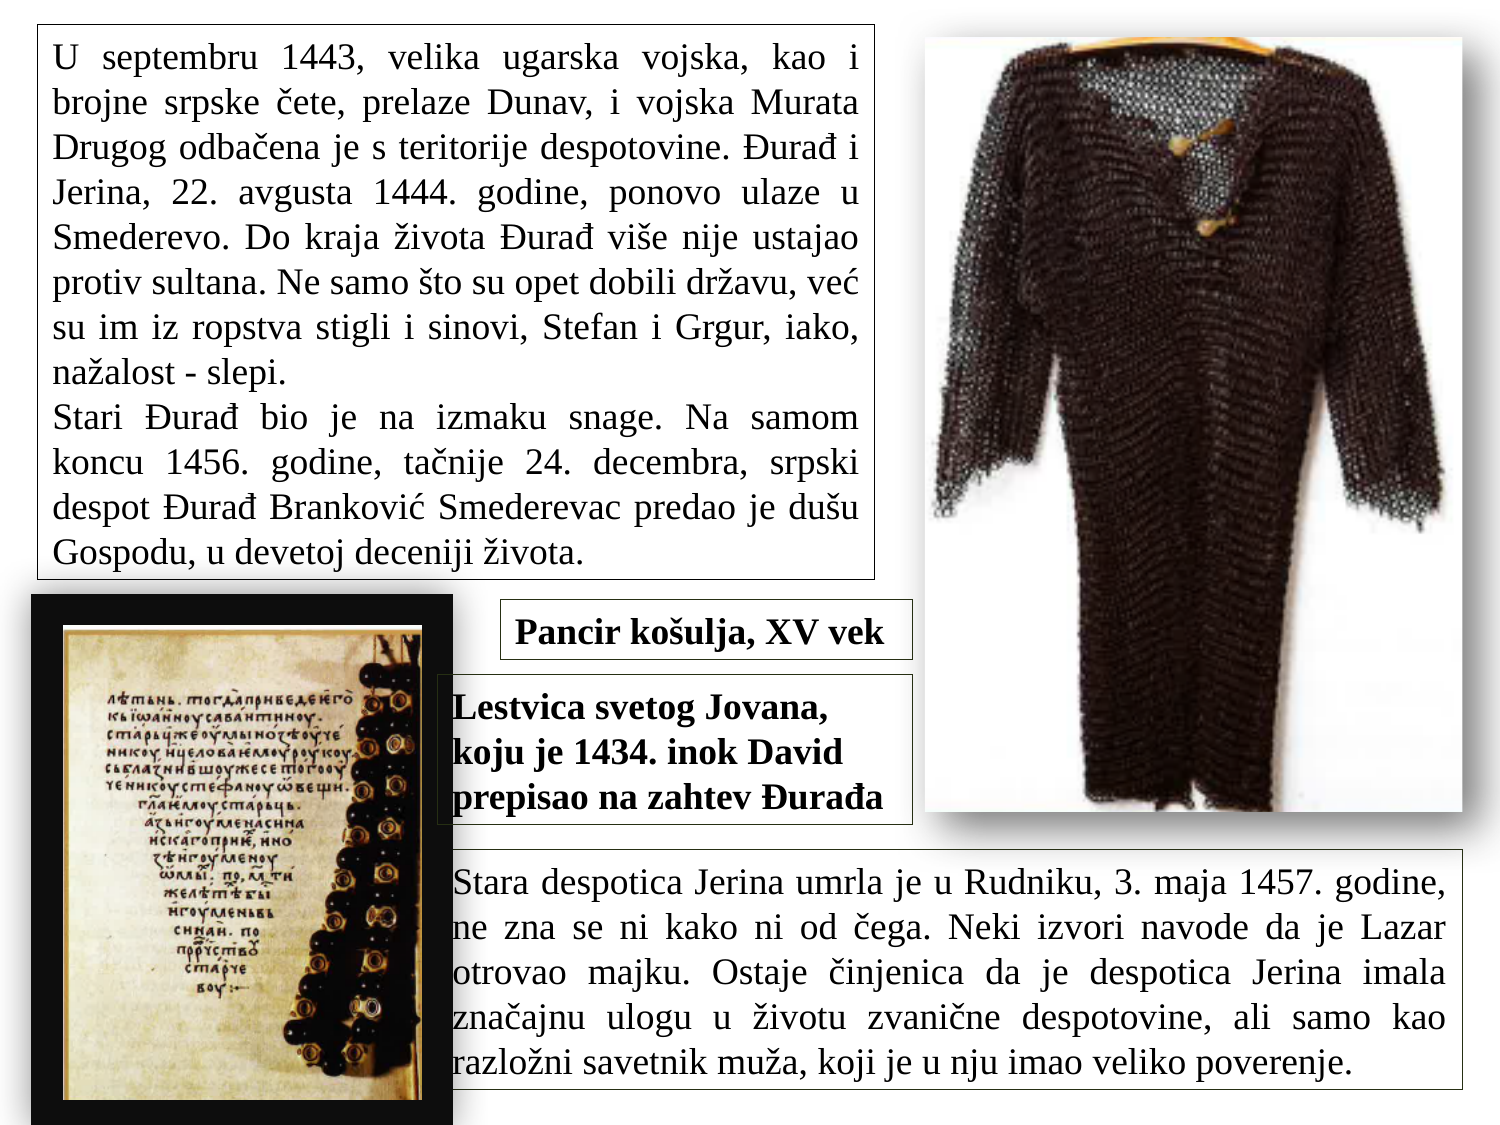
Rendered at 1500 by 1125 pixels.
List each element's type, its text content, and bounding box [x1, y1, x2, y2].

text_box Lestvica svetog Jovana, koju je 1434. inok David prepisao na zahtev Đurađa [437, 674, 913, 825]
text_box Pancir košulja, XV vek [500, 599, 913, 660]
text_box Stara despotica Jerina umrla je u Rudniku, 3. maja 1457. godine, ne zna se ni kako ni od čega. Neki izvori navode da je Lazar otrovao majku. Ostaje činjenica da je despotica Jerina imala značajnu ulogu u životu zvanične despotovine, ali samo kao razložni savetnik muža, koji je u nju imao veliko poverenje. [479, 849, 1463, 1090]
text_box U septembru 1443, velika ugarska vojska, kao i brojne srpske čete, prelaze Dunav, i vojska Murata Drugog odbačena je s teritorije despotovine. Đurađ i Jerina, 22. avgusta 1444. godine, ponovo ulaze u Smederevo. Do kraja života Đurađ više nije ustajao protiv sultana. Ne samo što su opet dobili državu, već su im iz ropstva stigli i sinovi, Stefan i Grgur, iako, nažalost - slepi. Stari Đurađ bio je na izmaku snage. Na samom koncu 1456. godine, tačnije 24. decembra, srpski despot Đurađ Branković Smederevac predao je dušu Gospodu, u devetoj deceniji života. [37, 24, 875, 580]
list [924, 37, 1463, 812]
picture [62, 624, 423, 1101]
